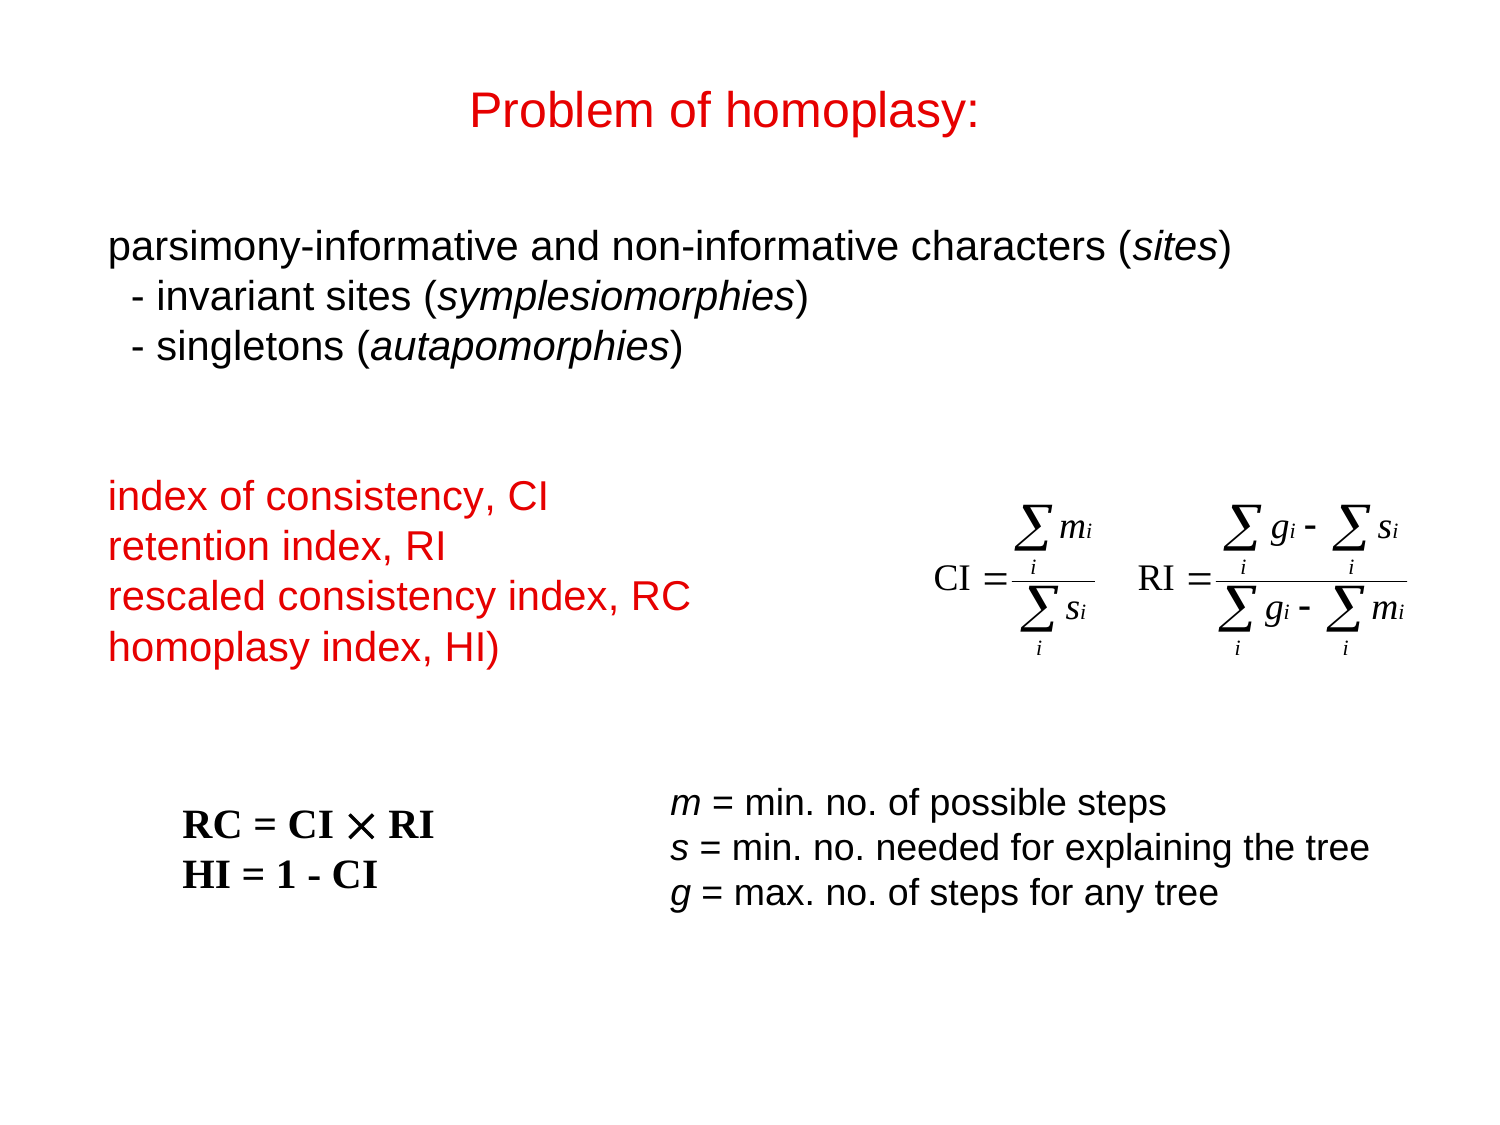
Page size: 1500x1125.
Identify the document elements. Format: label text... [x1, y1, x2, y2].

text_box RC = CI  RI HI = 1 - CI [167, 789, 450, 904]
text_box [1131, 499, 1417, 663]
text_box m = min. no. of possible steps s = min. no. needed for explaining the tree g = max. no. of steps for any tree [655, 770, 1386, 920]
text_box Problem of homoplasy: [454, 69, 996, 145]
text_box parsimony-informative and non-informative characters (sites) - invariant sites (symplesiomorphies) - singletons (autapomorphies) index of consistency, CI retention index, RI rescaled consistency index, RC homoplasy index, HI) [93, 211, 1248, 508]
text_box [928, 499, 1104, 663]
text_box parsimony-informative and non-informative characters (sites) - invariant sites (symplesiomorphies) - singletons (autapomorphies) index of consistency, CI retention index, RI rescaled consistency index, RC homoplasy index, HI) [93, 509, 1248, 677]
